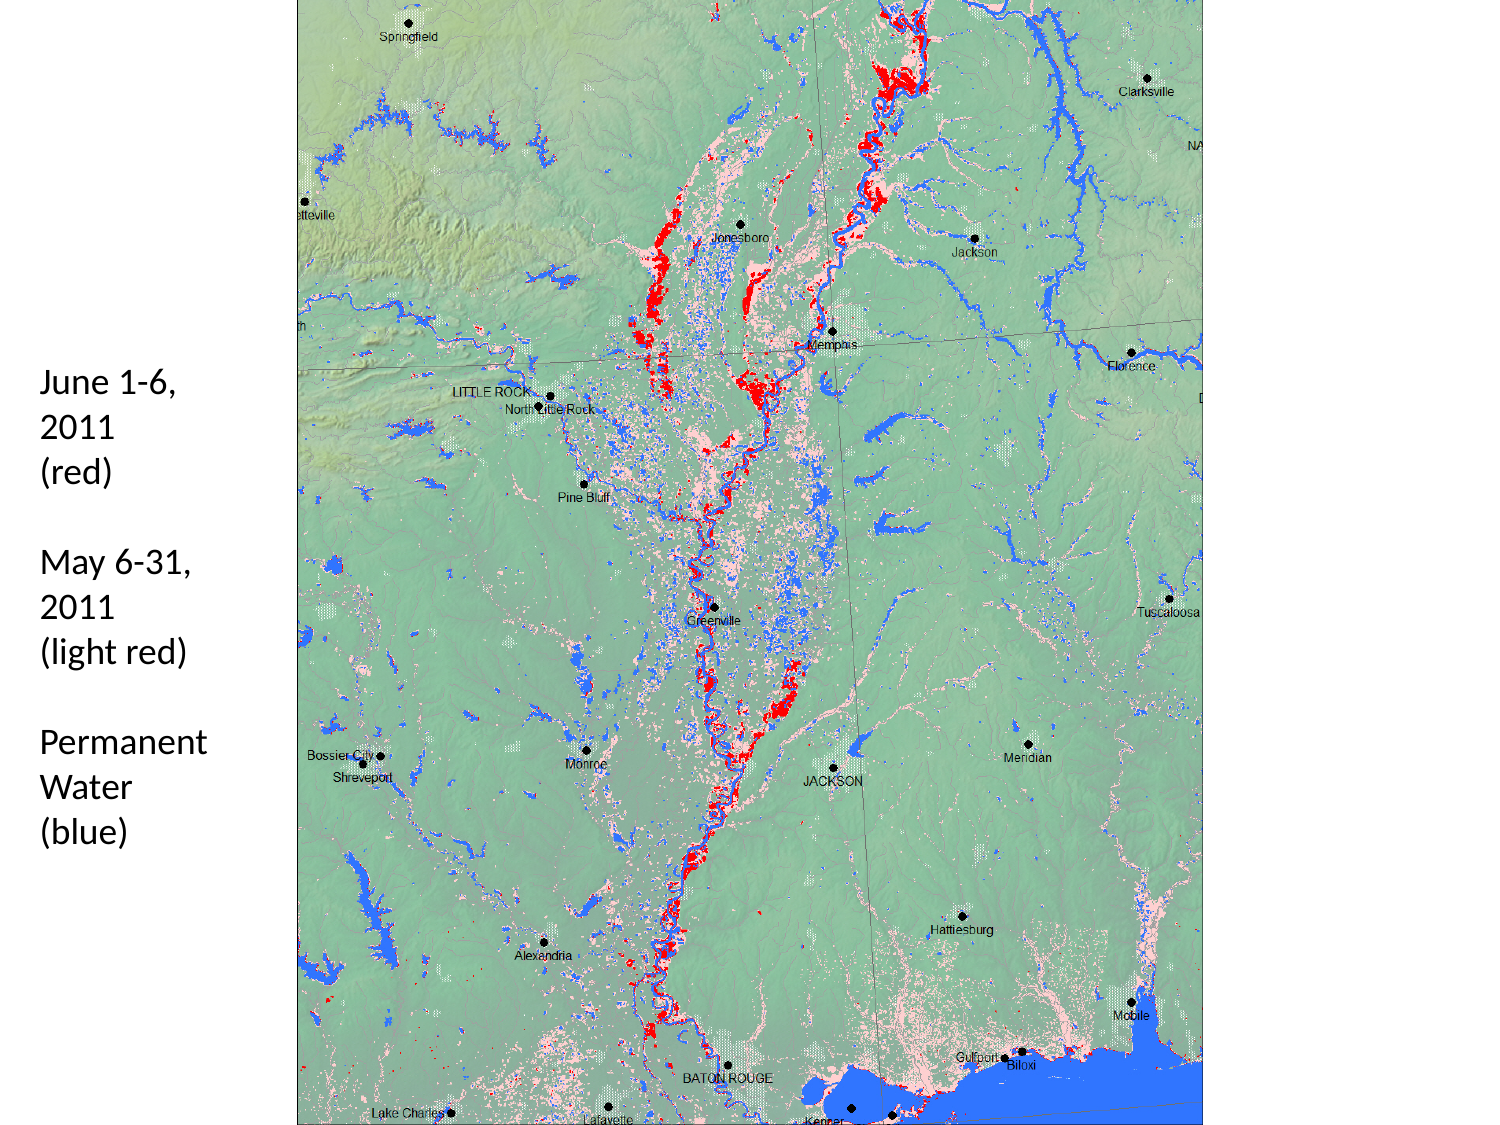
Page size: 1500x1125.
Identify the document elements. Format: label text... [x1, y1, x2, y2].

text_box June 1-6, 2011 (red) May 6-31, 2011 (light red) Permanent Water (blue) [24, 349, 238, 860]
picture [297, 0, 1203, 1125]
